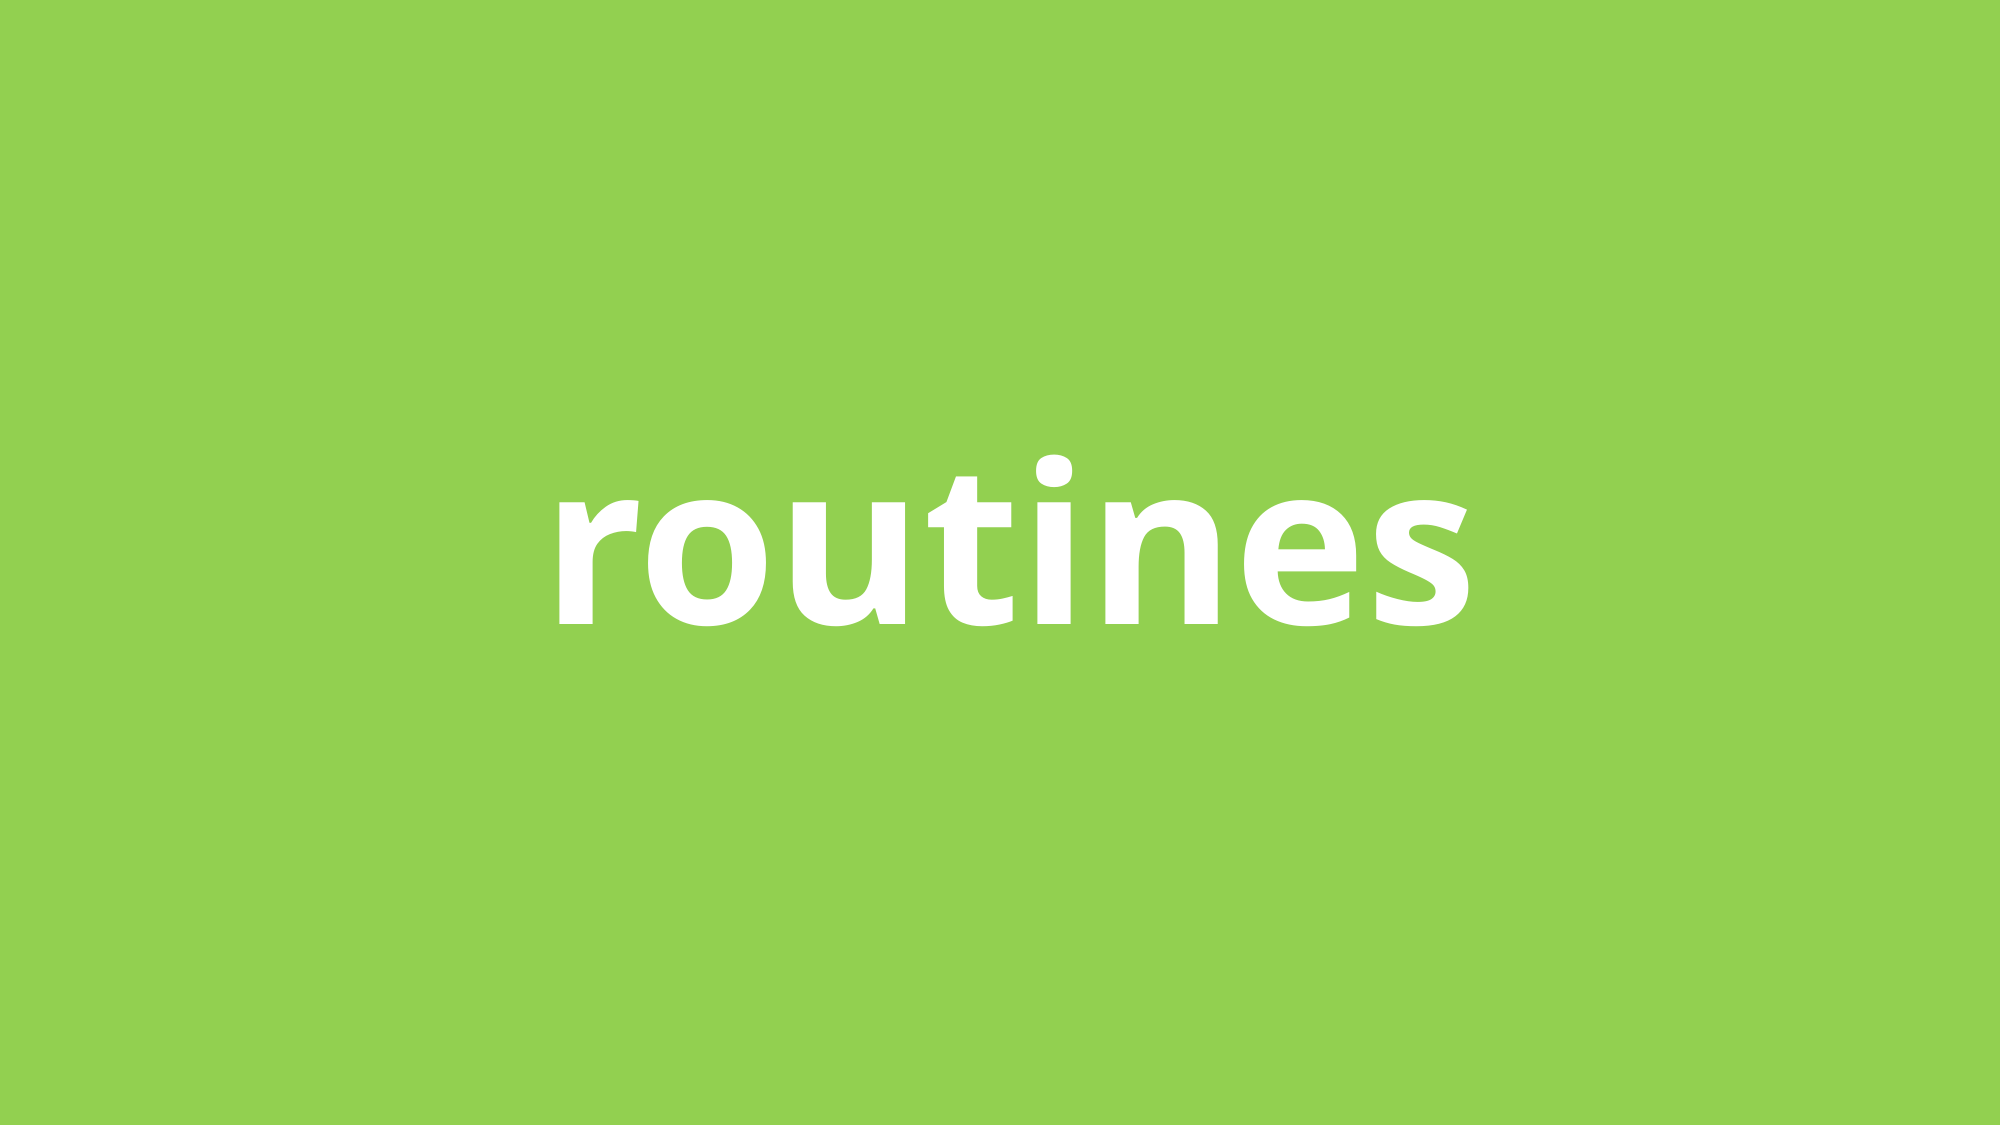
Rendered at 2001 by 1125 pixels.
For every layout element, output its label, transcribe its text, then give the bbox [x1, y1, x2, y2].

title routines [62, 316, 1957, 681]
